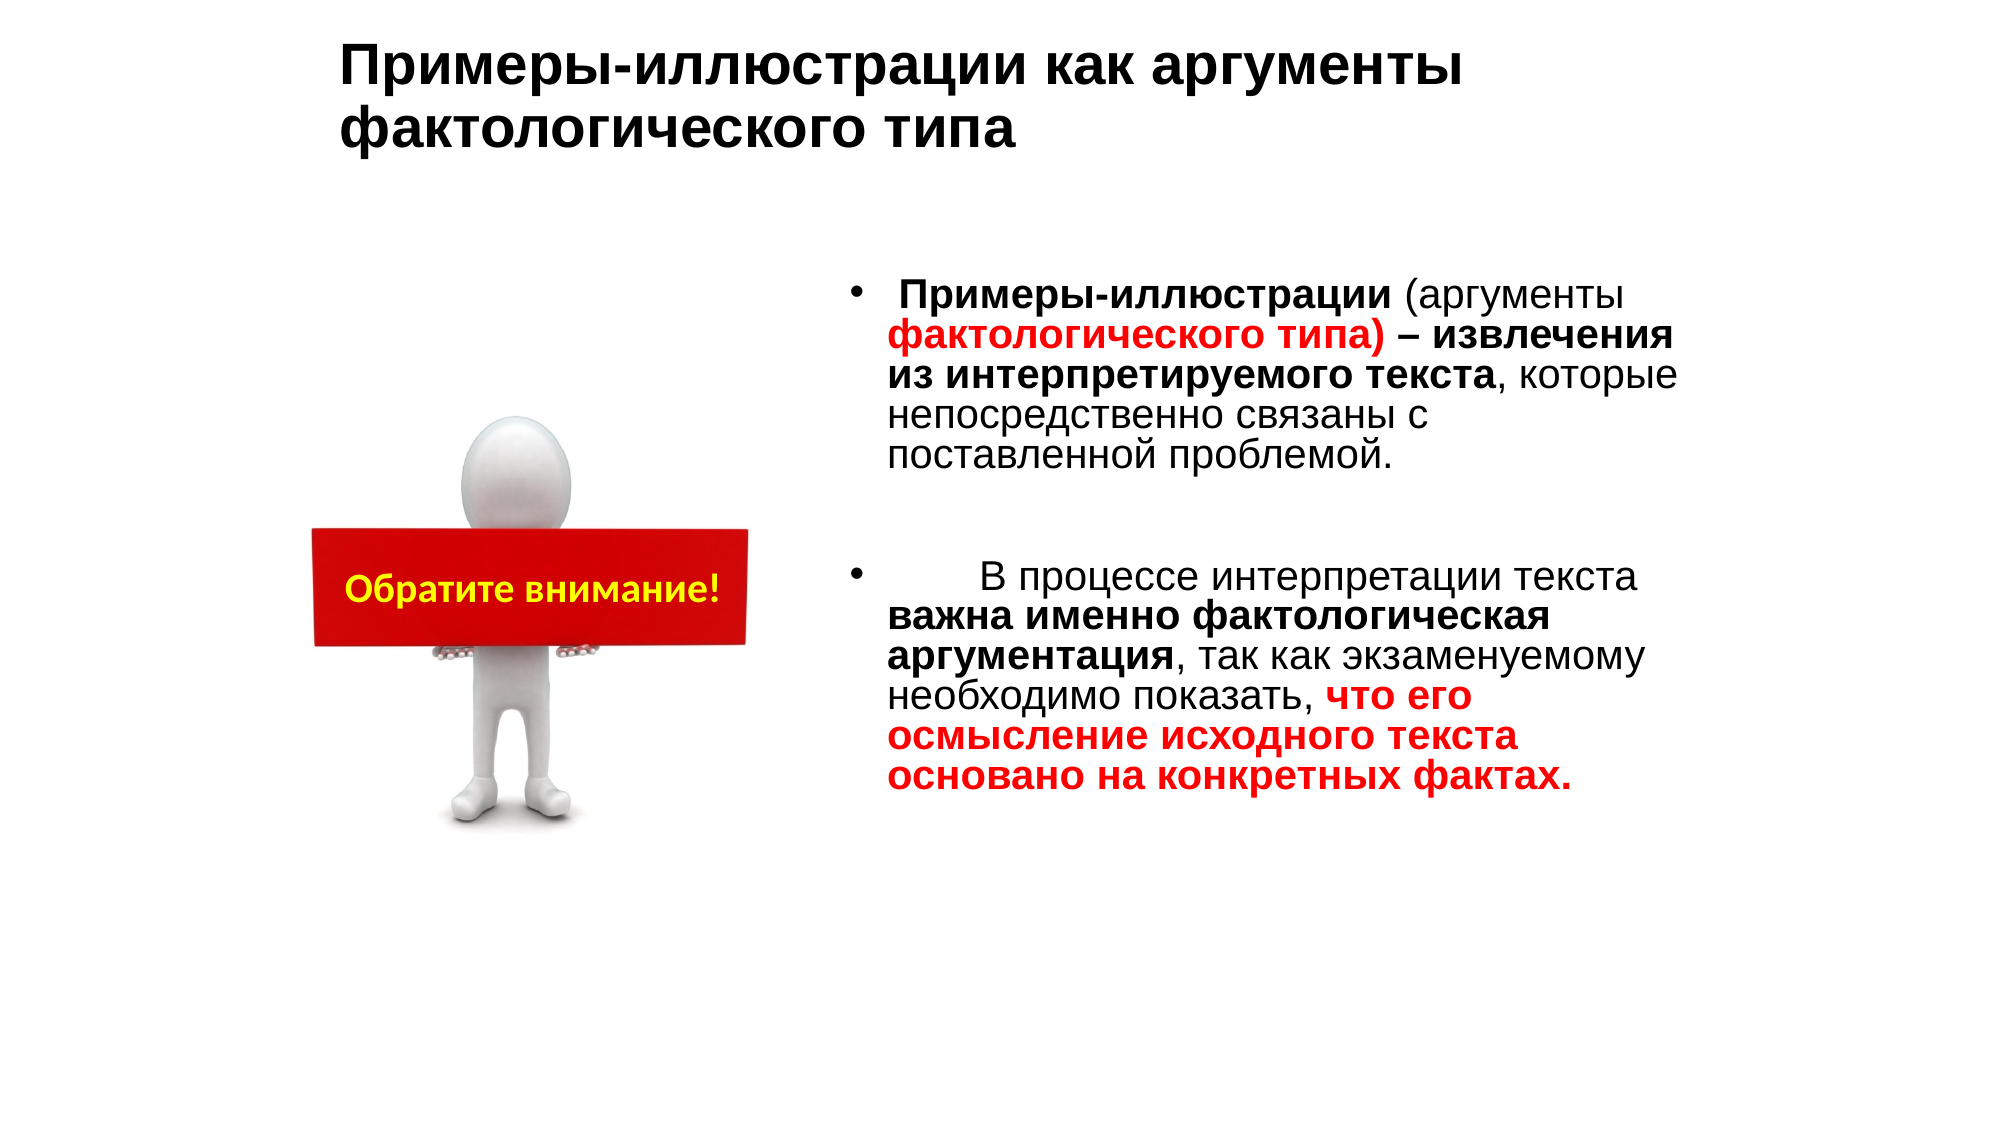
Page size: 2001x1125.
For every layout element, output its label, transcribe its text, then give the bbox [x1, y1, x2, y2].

title Примеры-иллюстрации как аргументы фактологического типа [324, 44, 1676, 150]
picture [279, 361, 780, 862]
list Примеры-иллюстрации (аргументы фактологического типа) – извлечения из интерпретируемого текста, которые непосредственно связаны с поставленной проблемой. В процессе интерпретации текста важна именно фактологическая аргументация, так как экзаменуемому необходимо показать, что его осмысление исходного текста основано на конкретных фактах. [834, 207, 1721, 1083]
